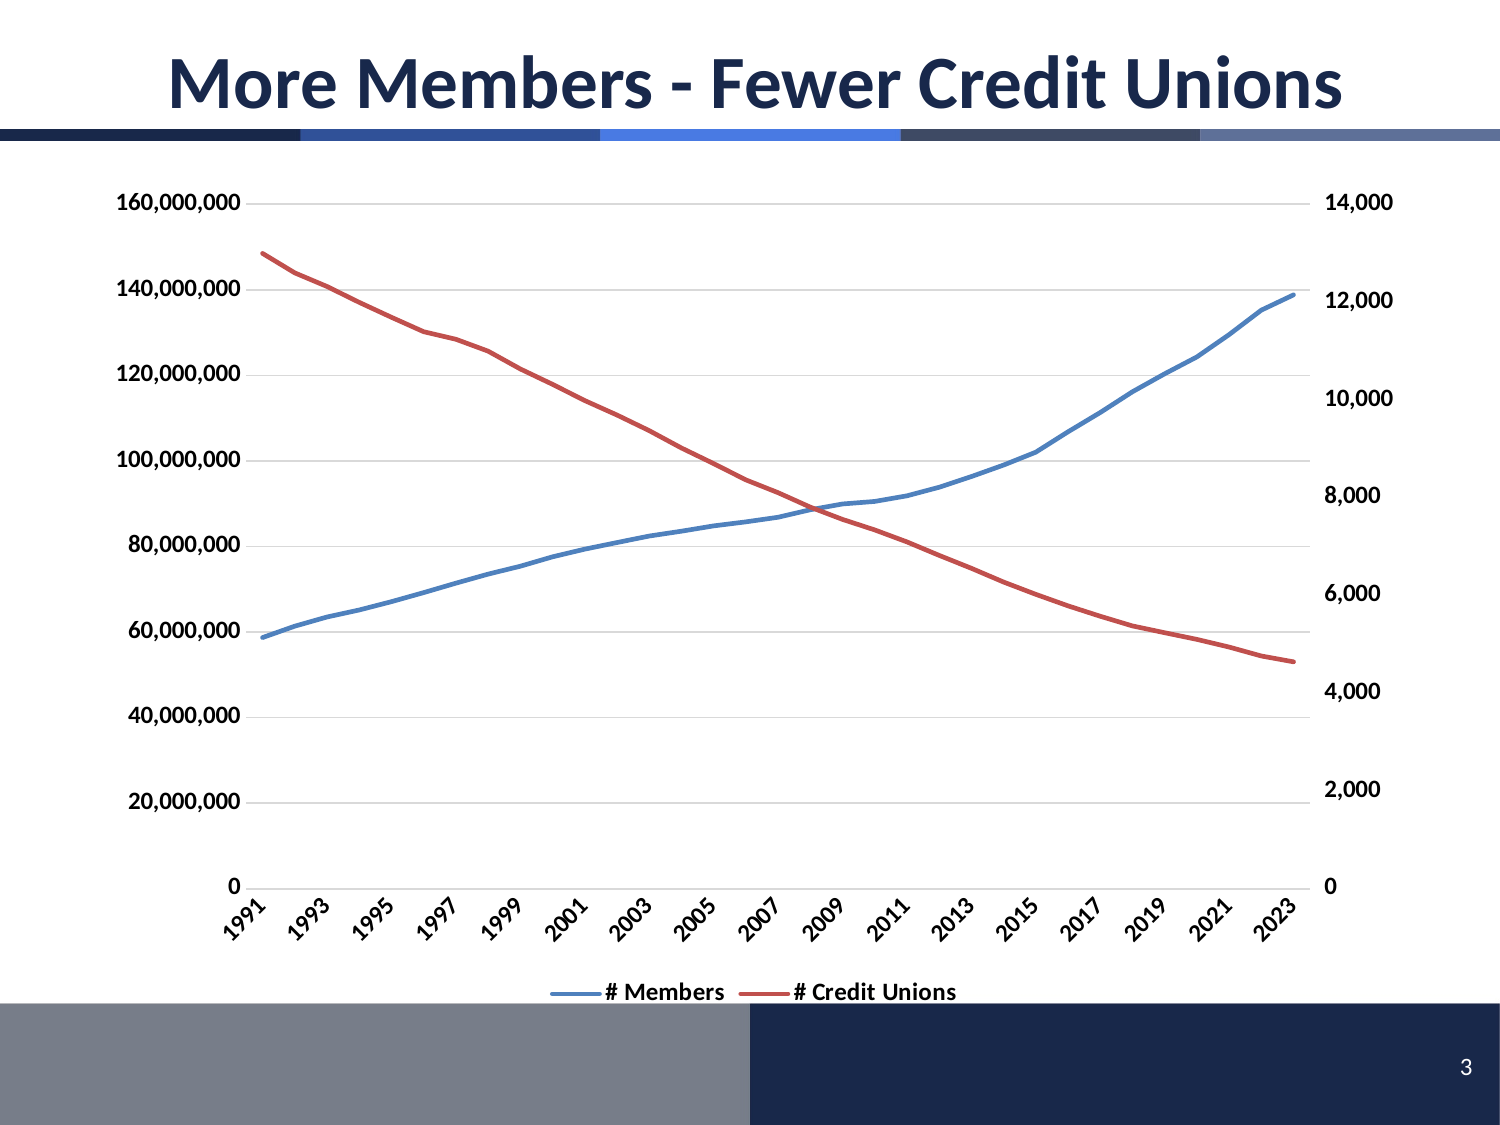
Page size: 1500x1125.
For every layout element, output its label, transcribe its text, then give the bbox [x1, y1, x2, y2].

title More Members - Fewer Credit Unions [62, 24, 1450, 132]
picture [0, 0, 1500, 1125]
chart [88, 174, 1421, 1013]
slide_number 3 [1400, 1035, 1488, 1096]
